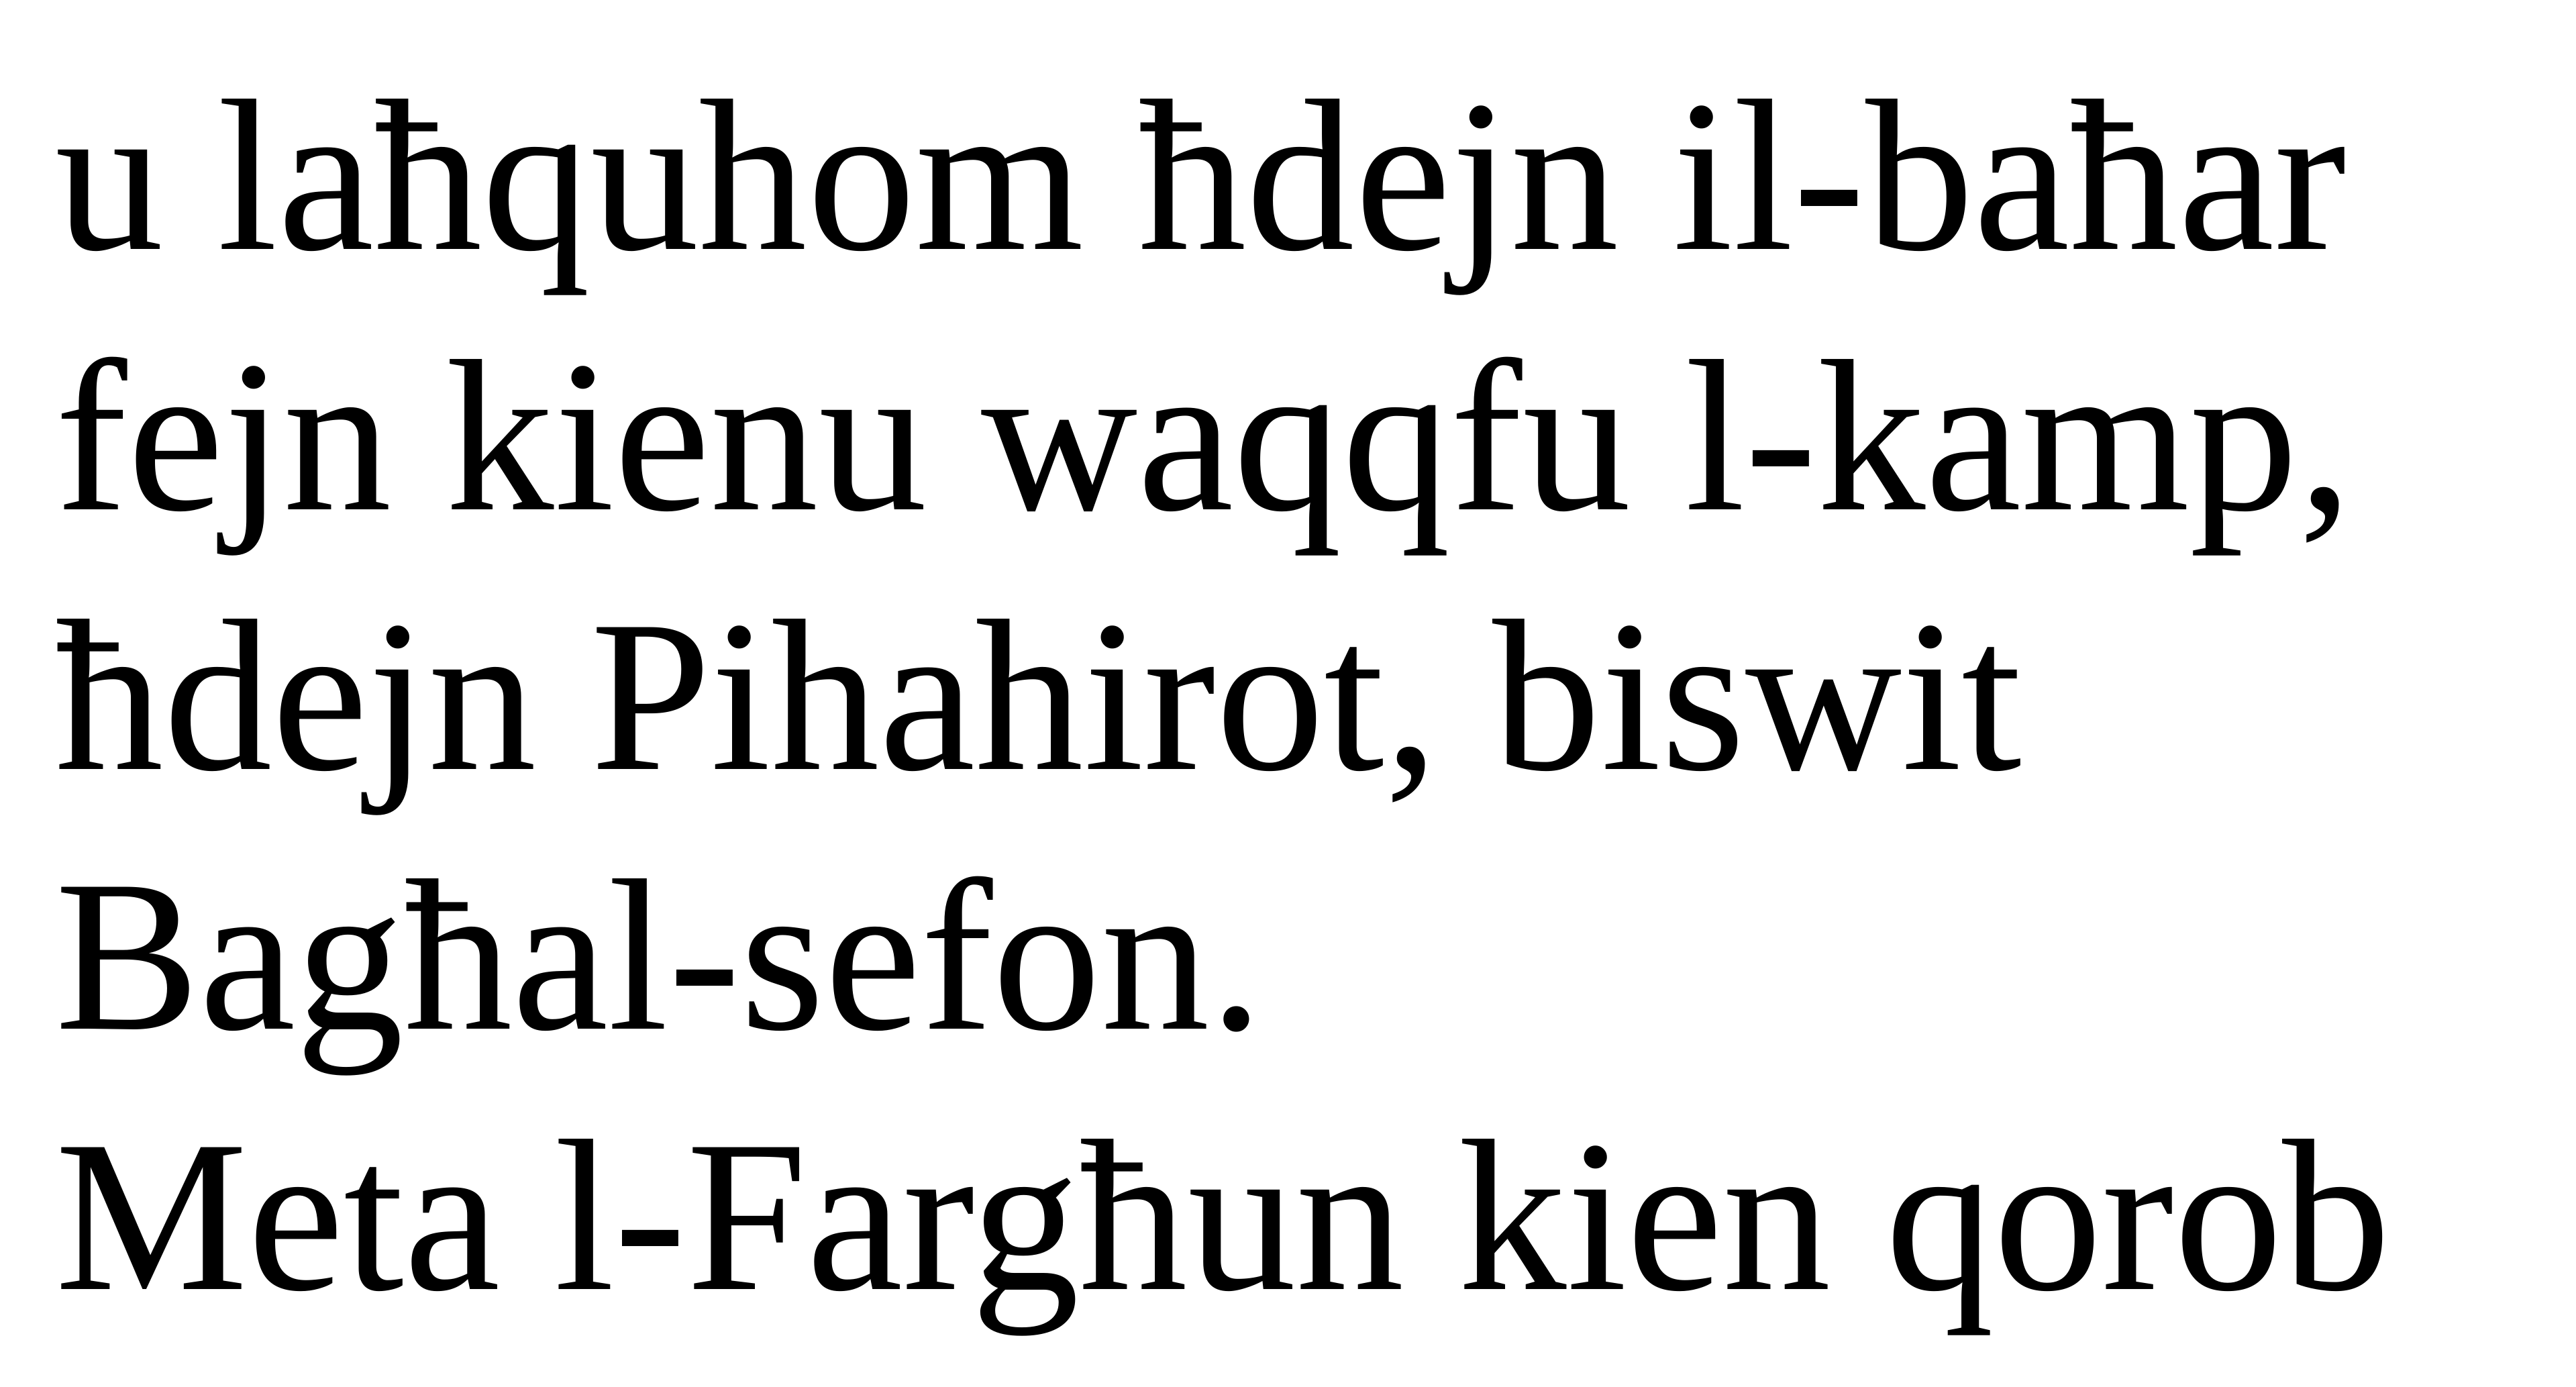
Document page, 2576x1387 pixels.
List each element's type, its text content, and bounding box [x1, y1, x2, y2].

list u laħquhom ħdejn il-baħar fejn kienu waqqfu l-kamp, ħdejn Pihahirot, biswit Bagħal-sefon. Meta l-Fargħun kien qorob [45, 28, 2530, 1351]
